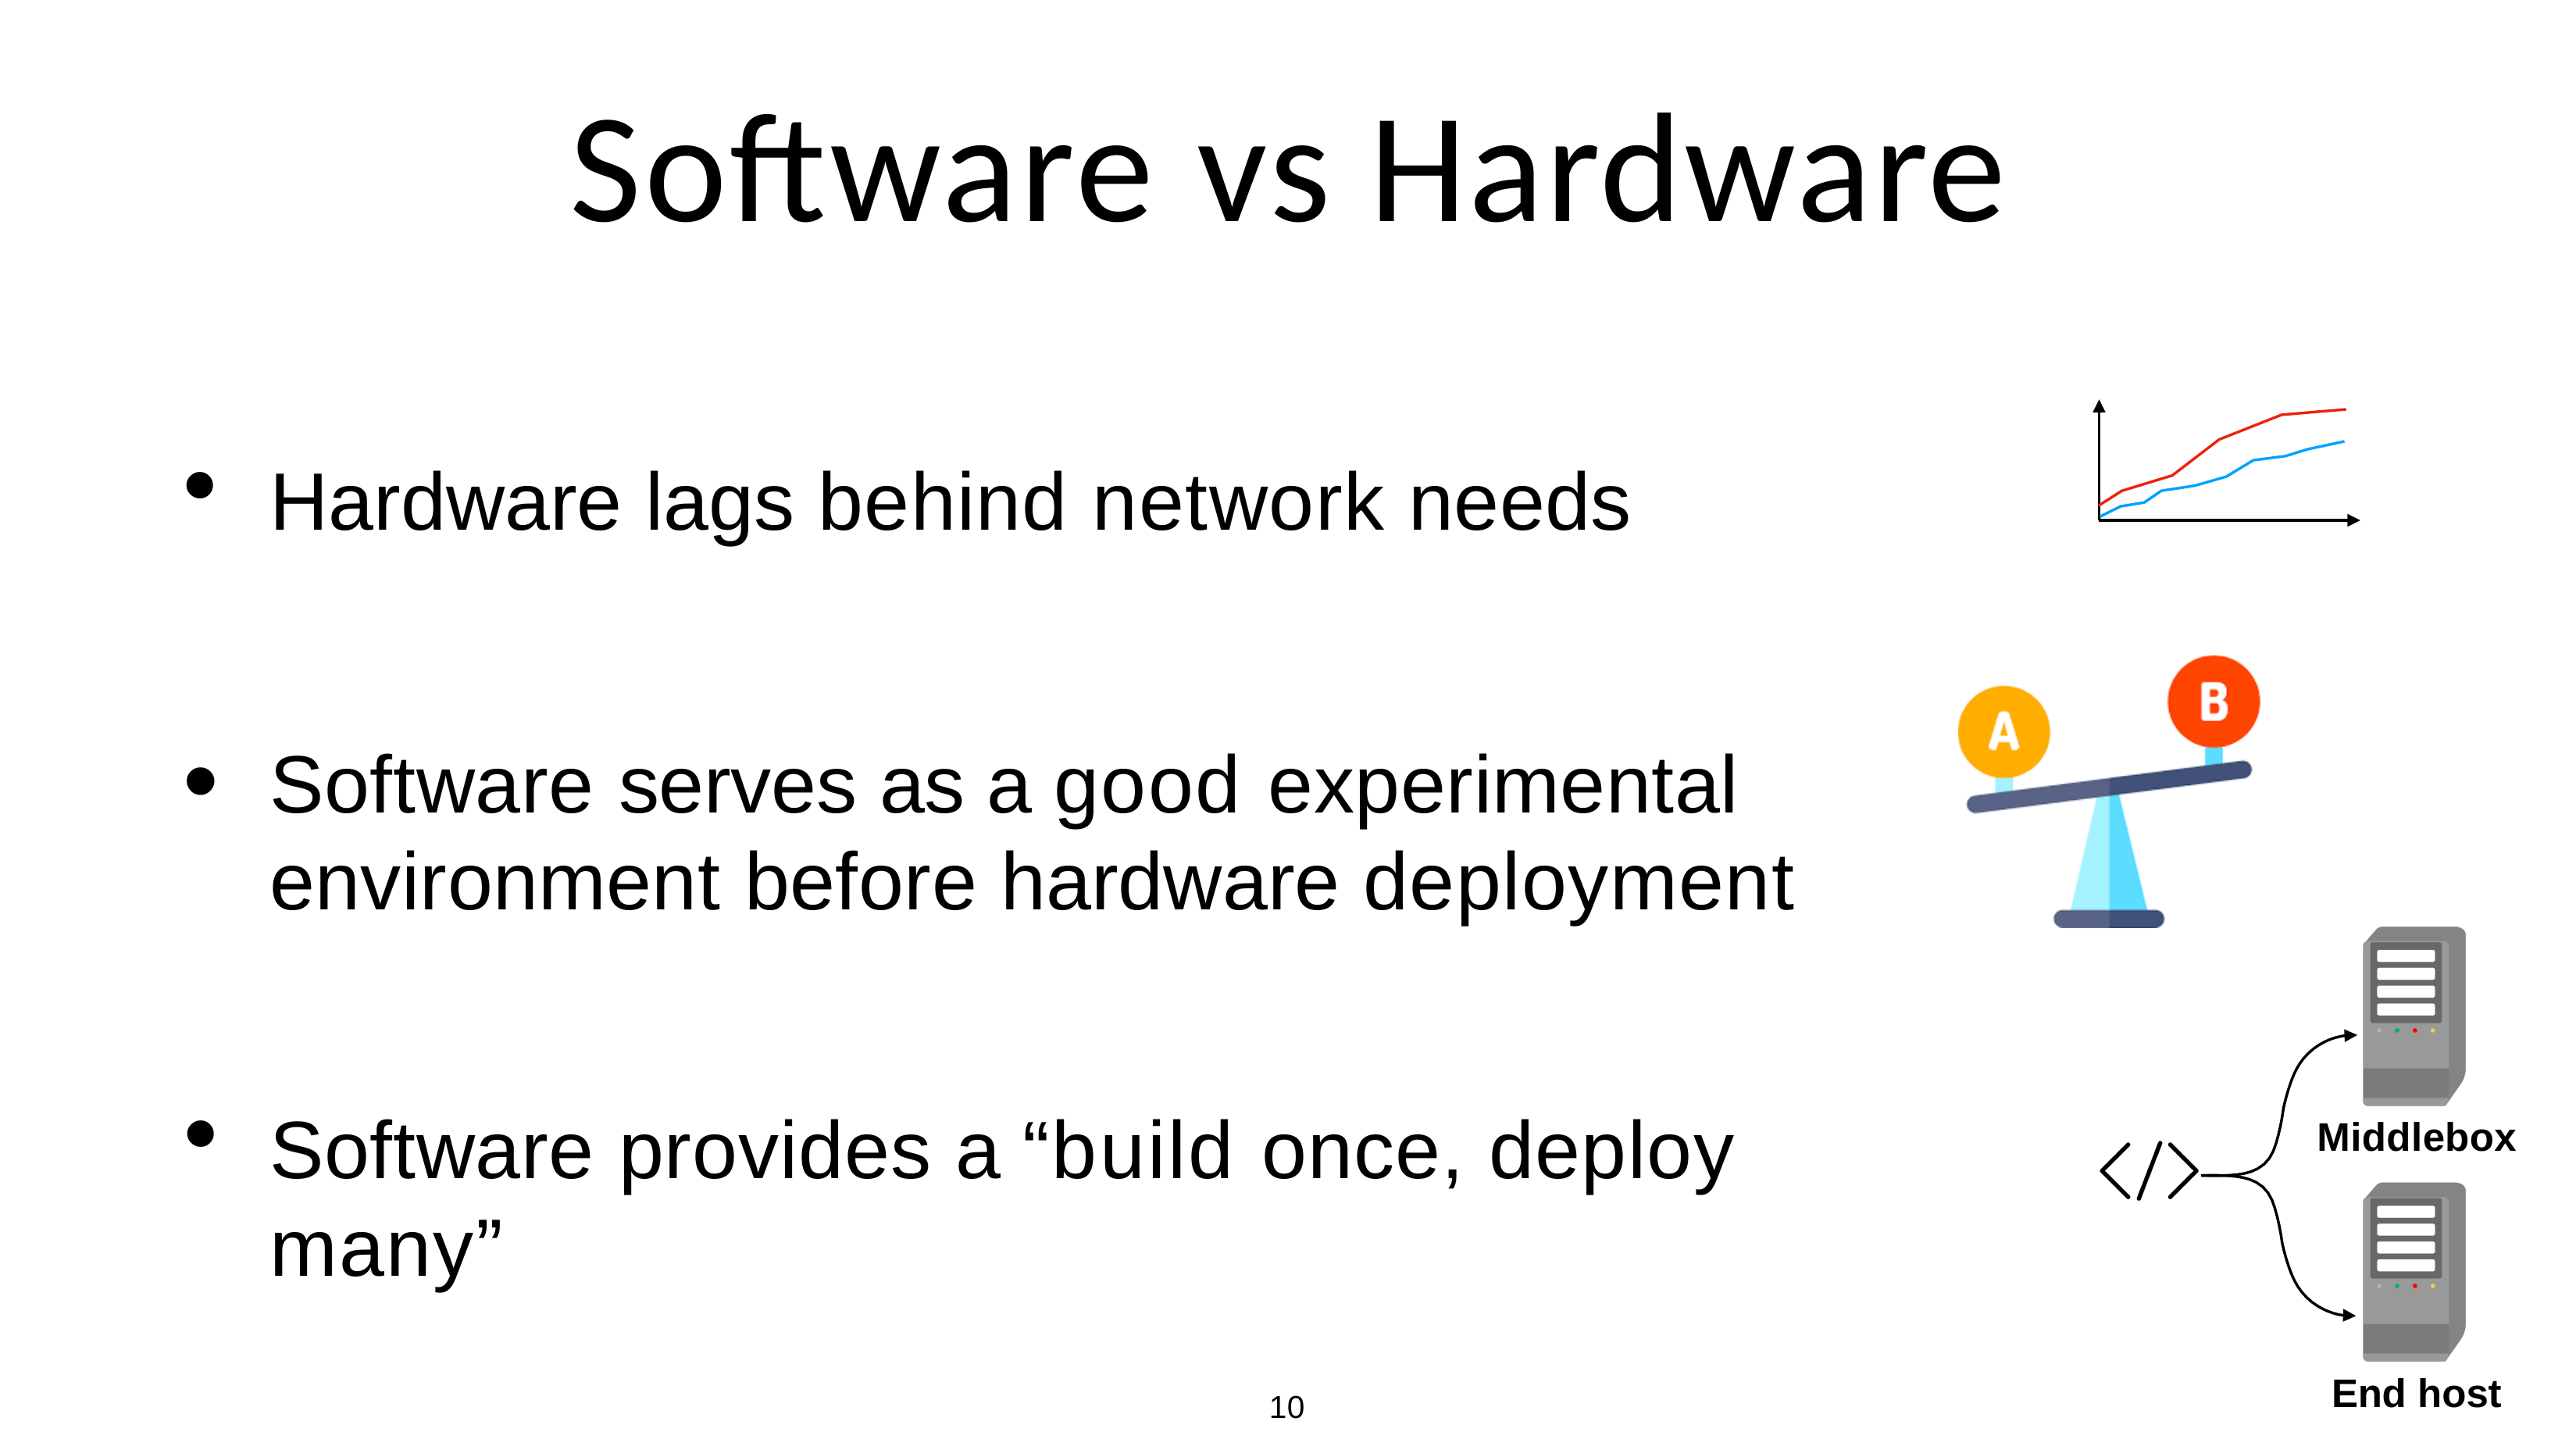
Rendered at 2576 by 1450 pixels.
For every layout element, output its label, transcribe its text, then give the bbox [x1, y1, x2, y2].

text_box [2100, 441, 2345, 517]
text_box [2317, 916, 2517, 1109]
text_box End host [2330, 1366, 2504, 1416]
text_box [2344, 1029, 2358, 1042]
text_box [2317, 1172, 2517, 1372]
text_box Middlebox [2315, 1109, 2520, 1159]
text_box Hardware lags behind network needs Software serves as a good experimental environment before hardware deployment [182, 446, 1796, 927]
text_box [2342, 1309, 2357, 1322]
text_box [2201, 1175, 2342, 1316]
title Software vs Hardware [523, 62, 2053, 308]
text_box [2093, 399, 2106, 412]
text_box [1958, 655, 2260, 928]
text_box Software provides a “build once, deploy many” [182, 1095, 1991, 1292]
text_box 10 [1267, 1384, 1307, 1425]
text_box [2347, 513, 2360, 527]
text_box [2098, 409, 2346, 506]
text_box [2203, 1035, 2344, 1176]
text_box [2098, 1120, 2200, 1222]
